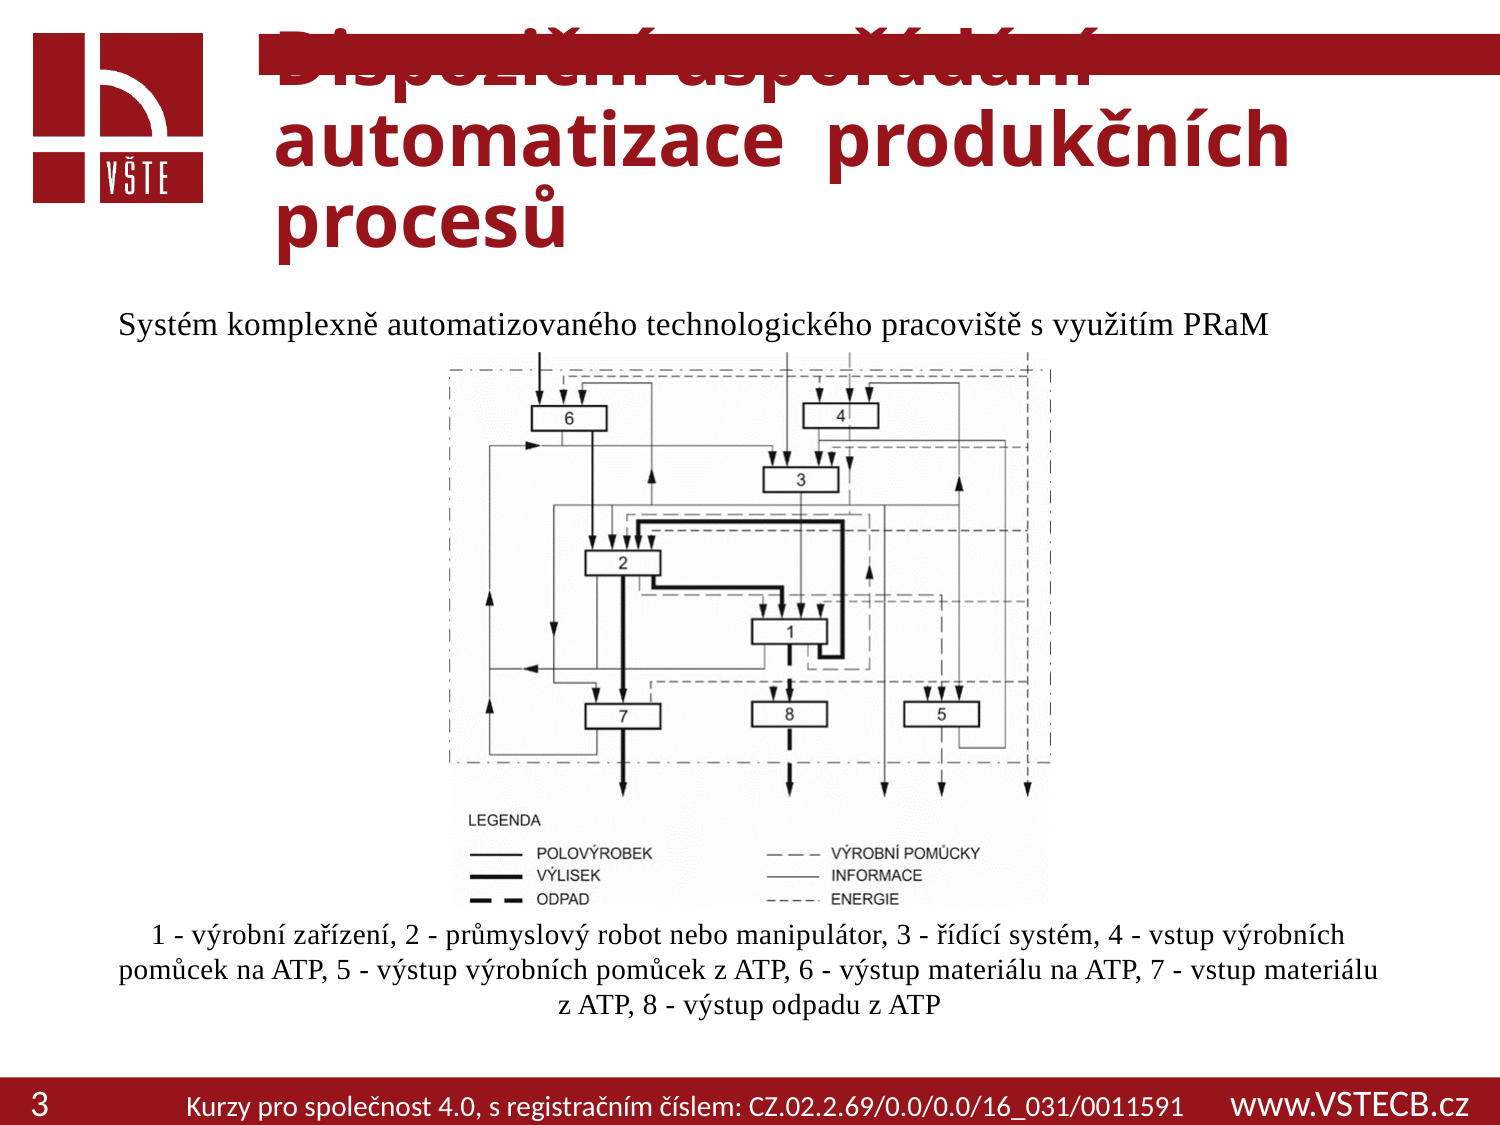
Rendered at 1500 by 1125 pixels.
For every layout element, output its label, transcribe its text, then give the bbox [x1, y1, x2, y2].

title Dispoziční uspořádání automatizace produkčních procesů [258, 86, 1500, 289]
picture [33, 33, 203, 203]
picture [449, 352, 1051, 905]
text_box 3 Kurzy pro společnost 4.0, s registračním číslem: CZ.02.2.69/0.0/0.0/16_031/0011591 www.VSTECB.cz [0, 1076, 1500, 1125]
text_box [258, 33, 1500, 76]
list Systém komplexně automatizovaného technologického pracoviště s využitím PRaM 1 - výrobní zařízení, 2 - průmyslový robot nebo manipulátor, 3 - řídící systém, 4 - vstup výrobních pomůcek na ATP, 5 - výstup výrobních pomůcek z ATP, 6 - výstup materiálu na ATP, 7 - vstup materiálu z ATP, 8 - výstup odpadu z ATP [103, 299, 1397, 1014]
